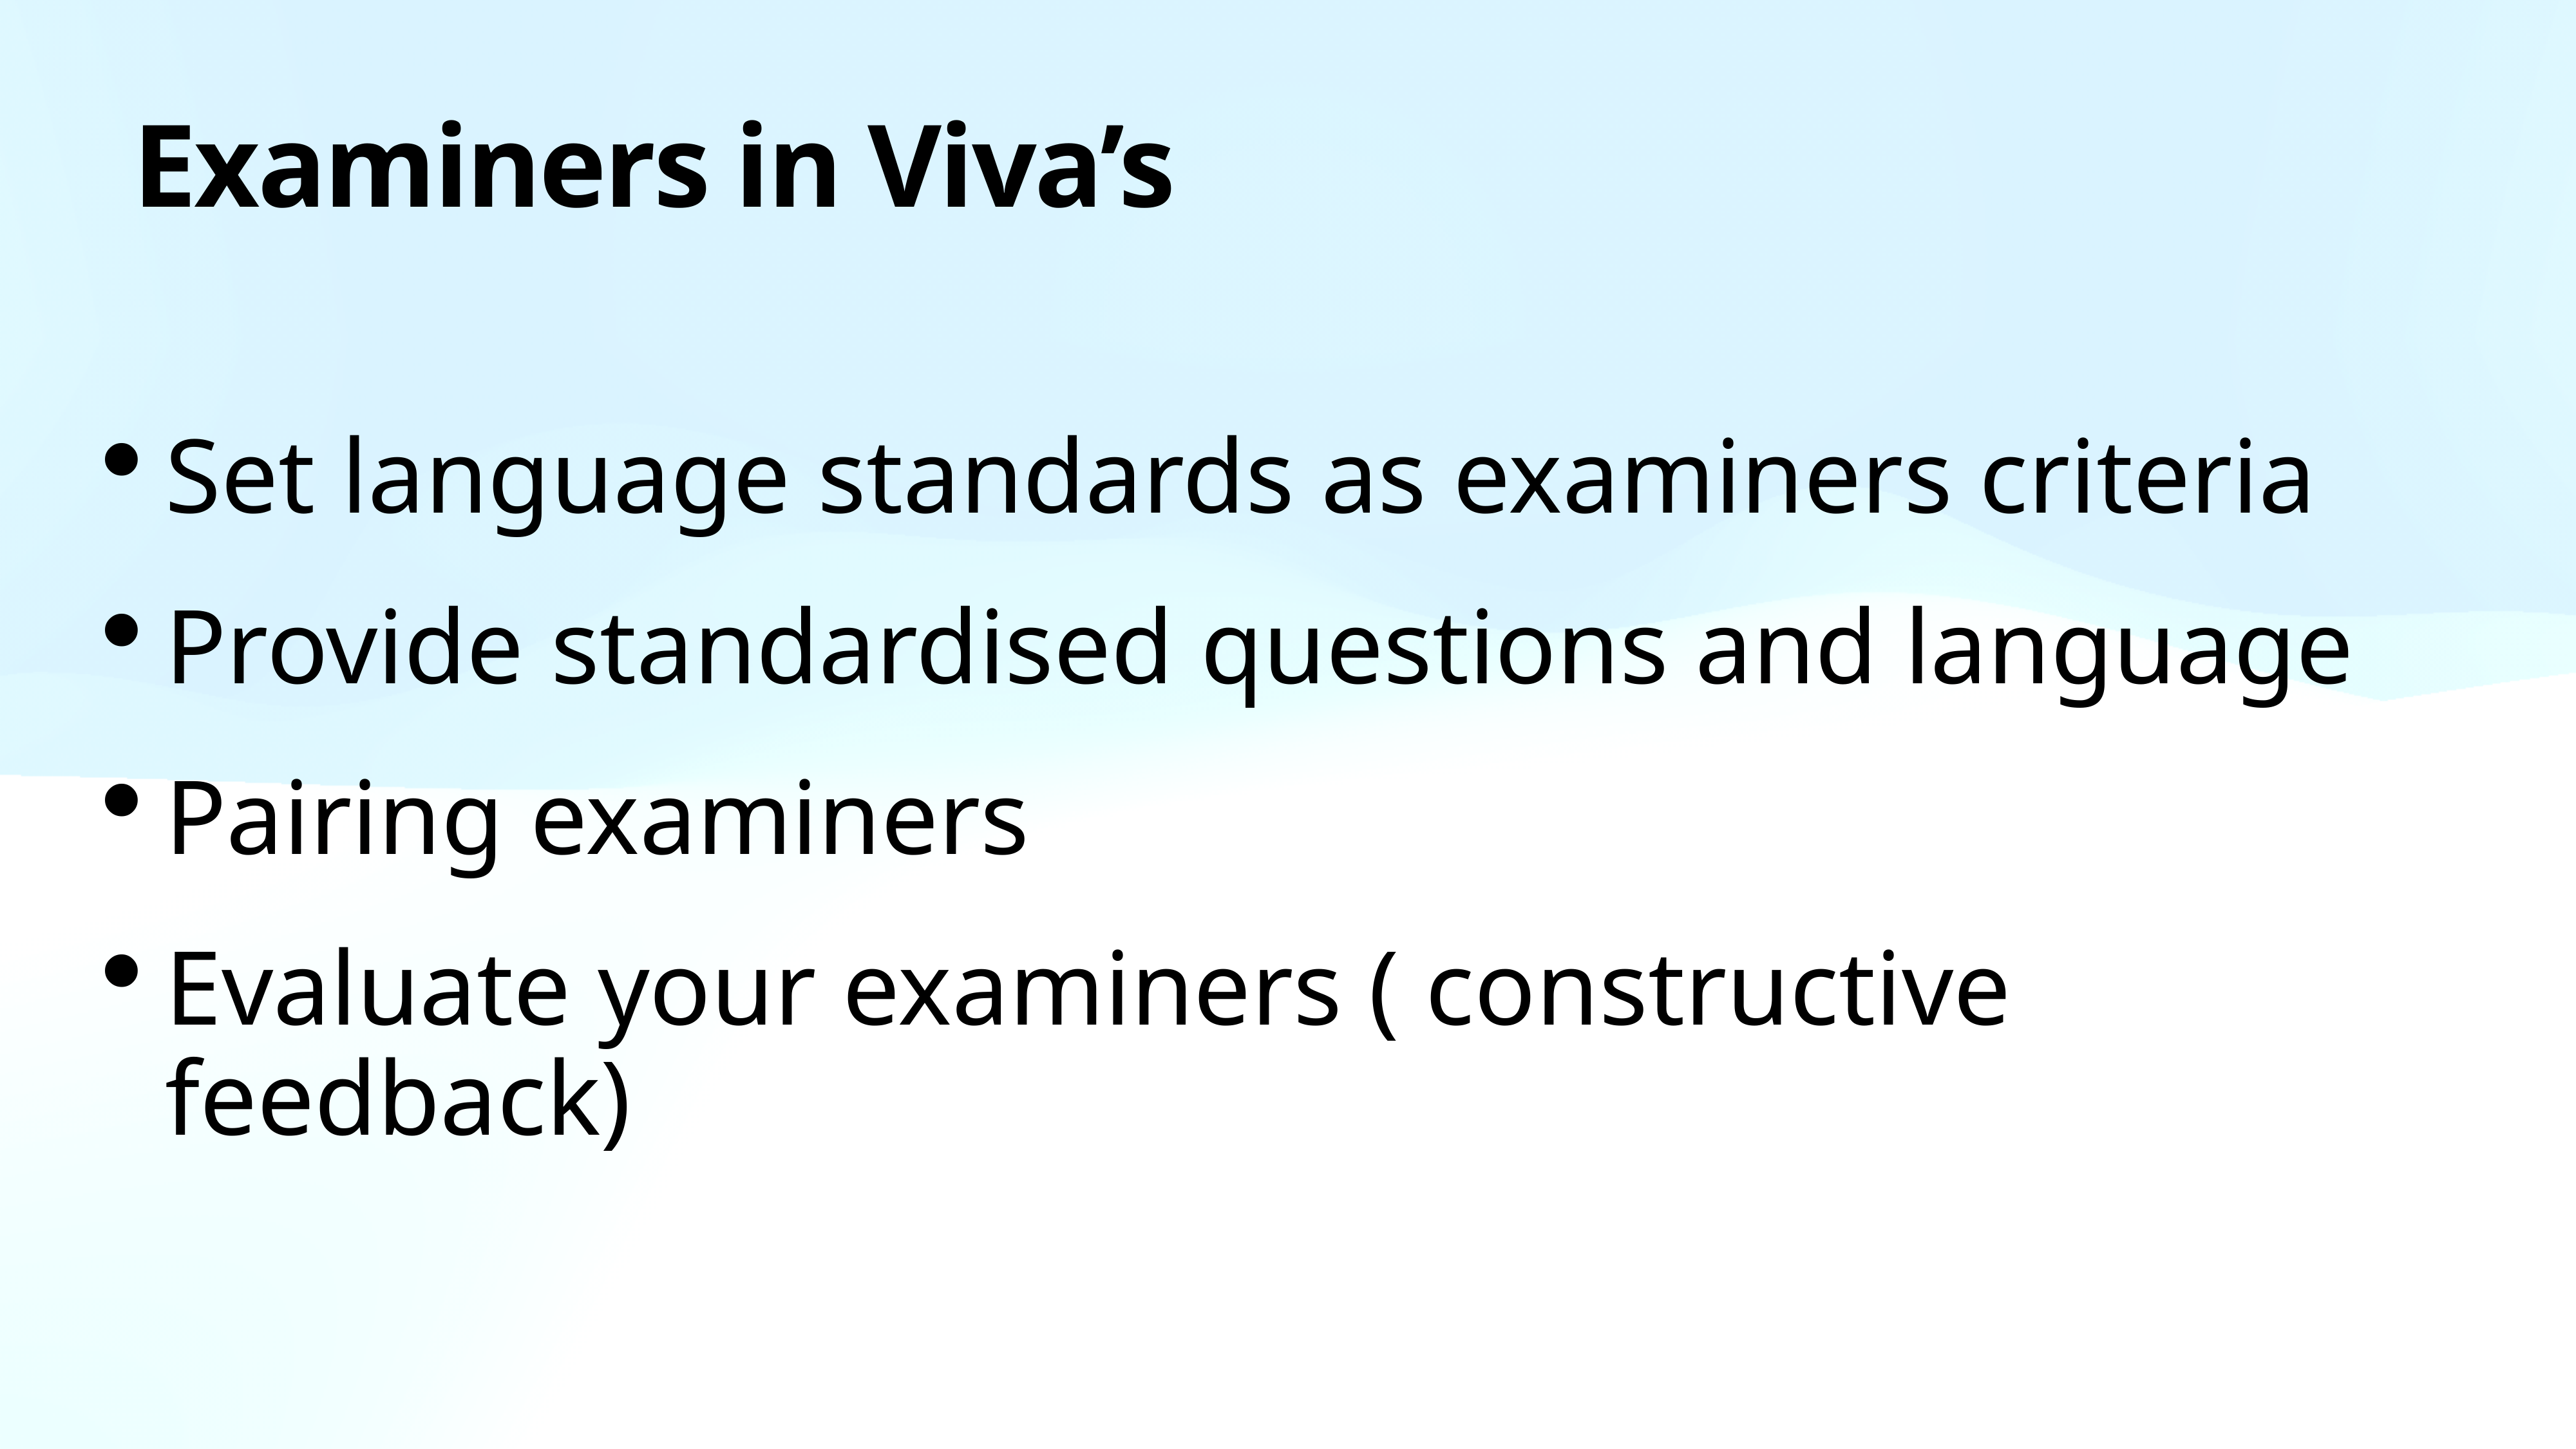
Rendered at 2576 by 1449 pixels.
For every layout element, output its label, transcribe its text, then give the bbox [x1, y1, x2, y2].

picture [0, 0, 2576, 1449]
list Set language standards as examiners criteria Provide standardised questions and language Pairing examiners Evaluate your examiners ( constructive feedback) [95, 419, 2417, 1418]
title Examiners in Viva’s [127, 113, 2449, 266]
